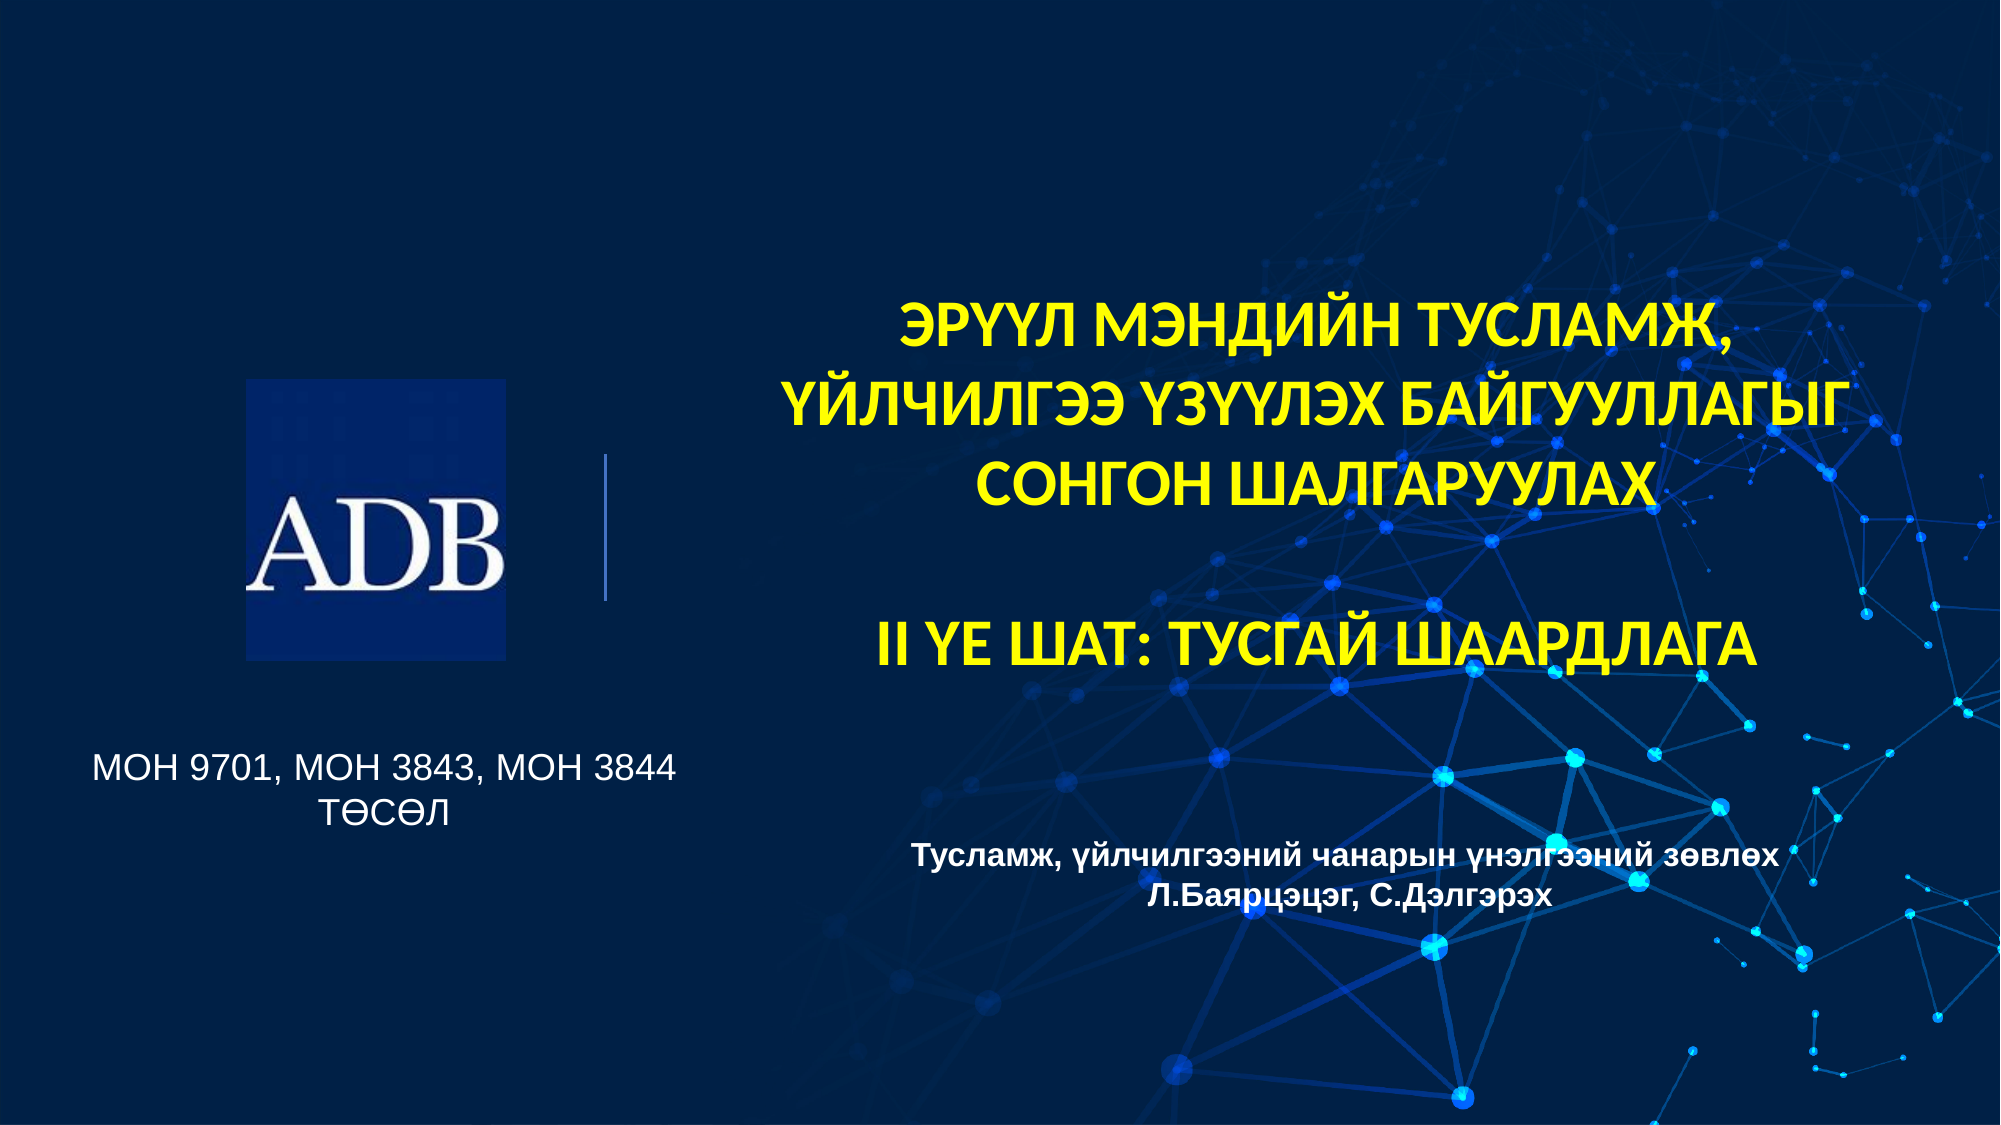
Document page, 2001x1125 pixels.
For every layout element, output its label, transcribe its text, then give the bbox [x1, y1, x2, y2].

picture [0, 0, 2000, 1125]
text_box ЭРҮҮЛ МЭНДИЙН ТУСЛАМЖ, ҮЙЛЧИЛГЭЭ ҮЗҮҮЛЭХ БАЙГУУЛЛАГЫГ СОНГОН ШАЛГАРУУЛАХ II ҮЕ ШАТ: ТУСГАЙ ШААРДЛАГА [725, 271, 1910, 687]
text_box Тусламж, үйлчилгээний чанарын үнэлгээний зөвлөх Л.Баярцэцэг, С.Дэлгэрэх [850, 825, 1851, 921]
text_box МОН 9701, MOH 3843, MOH 3844 ТӨСӨЛ [0, 735, 885, 841]
